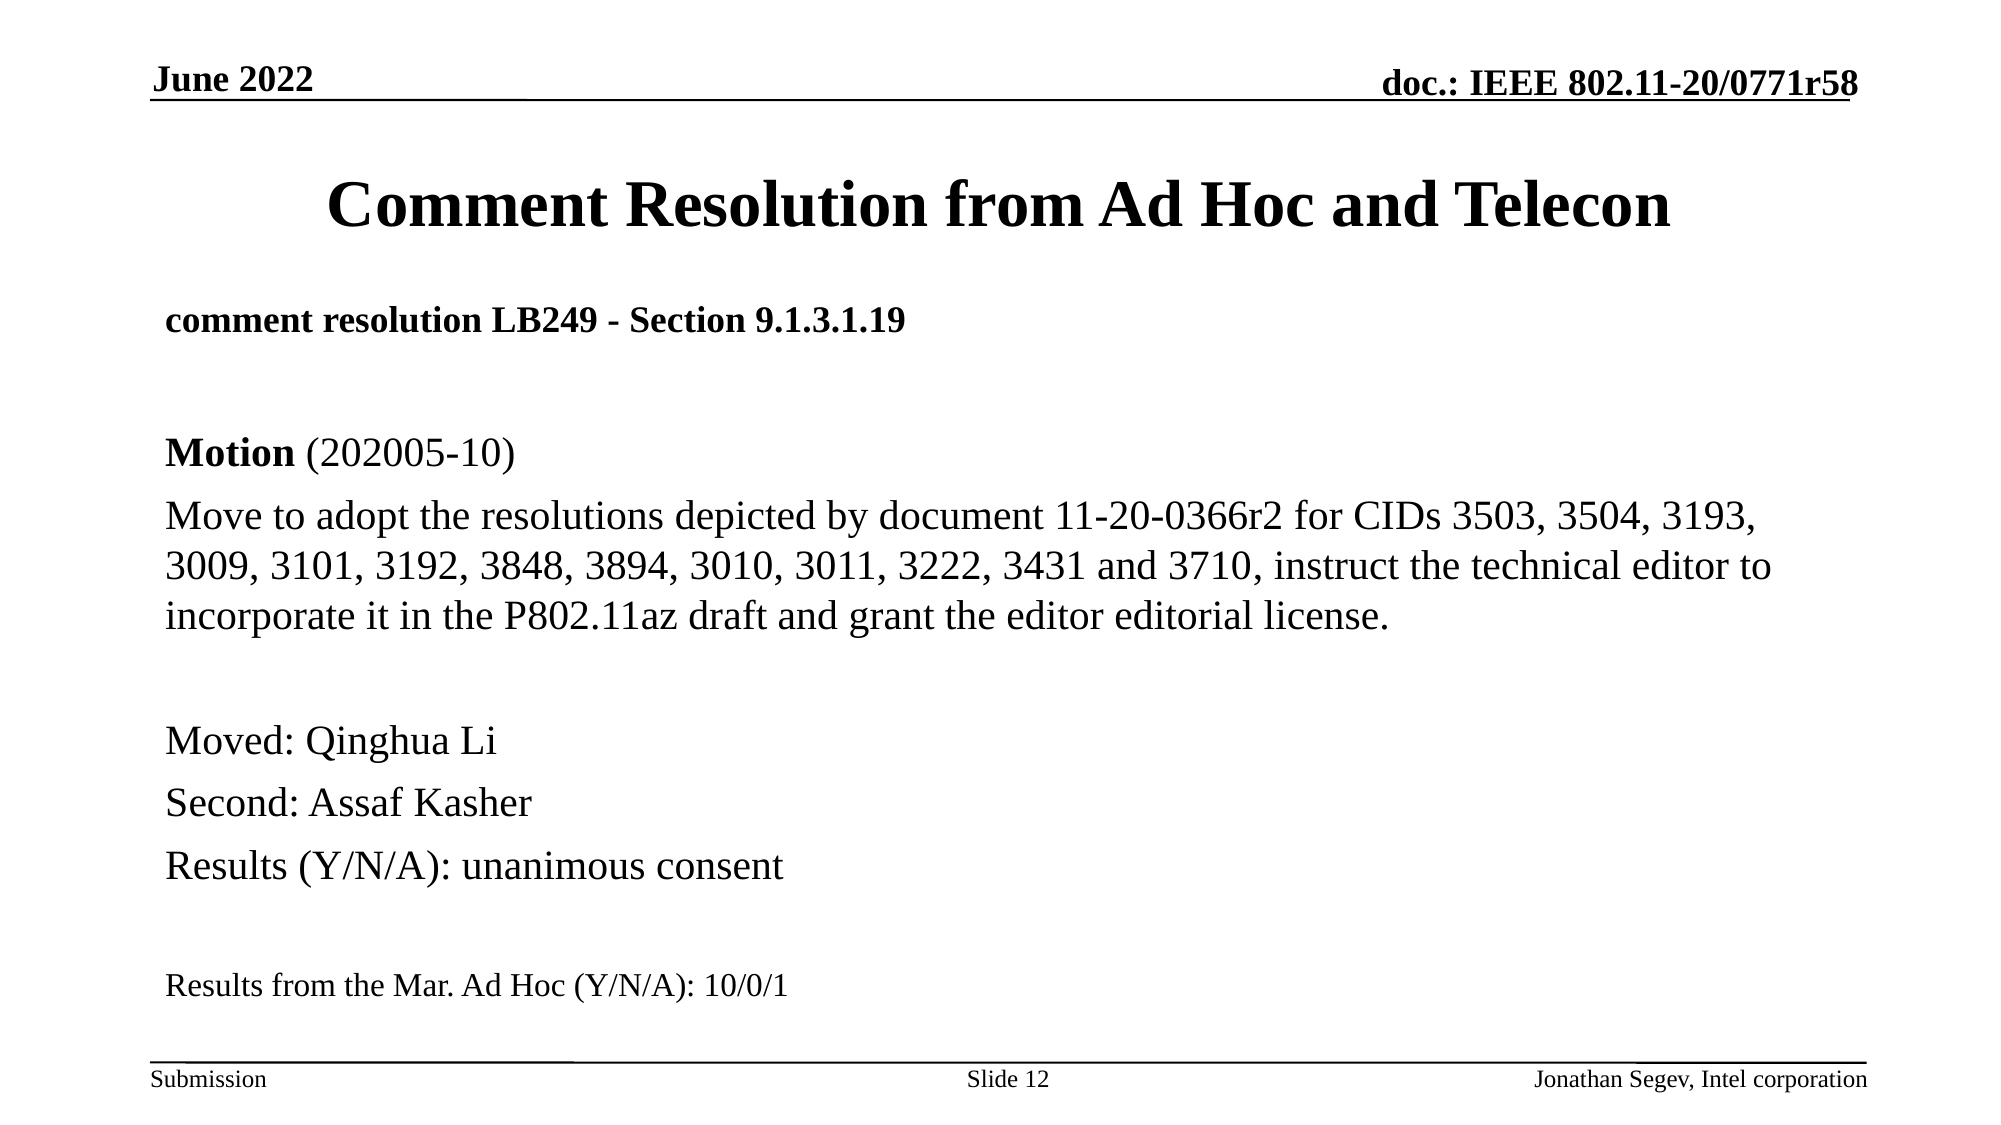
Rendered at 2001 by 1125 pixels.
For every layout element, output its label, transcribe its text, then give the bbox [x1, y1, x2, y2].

list comment resolution LB249 - Section 9.1.3.1.19 Motion (202005-10) Move to adopt the resolutions depicted by document 11-20-0366r2 for CIDs 3503, 3504, 3193, 3009, 3101, 3192, 3848, 3894, 3010, 3011, 3222, 3431 and 3710, instruct the technical editor to incorporate it in the P802.11az draft and grant the editor editorial license. Moved: Qinghua Li Second: Assaf Kasher Results (Y/N/A): unanimous consent Results from the Mar. Ad Hoc (Y/N/A): 10/0/1 [149, 286, 1850, 1000]
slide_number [152, 54, 563, 100]
footer Jonathan Segev, Intel corporation [1171, 1061, 1869, 1093]
title Comment Resolution from Ad Hoc and Telecon [149, 112, 1850, 286]
slide_number Slide 12 [950, 1061, 1067, 1123]
